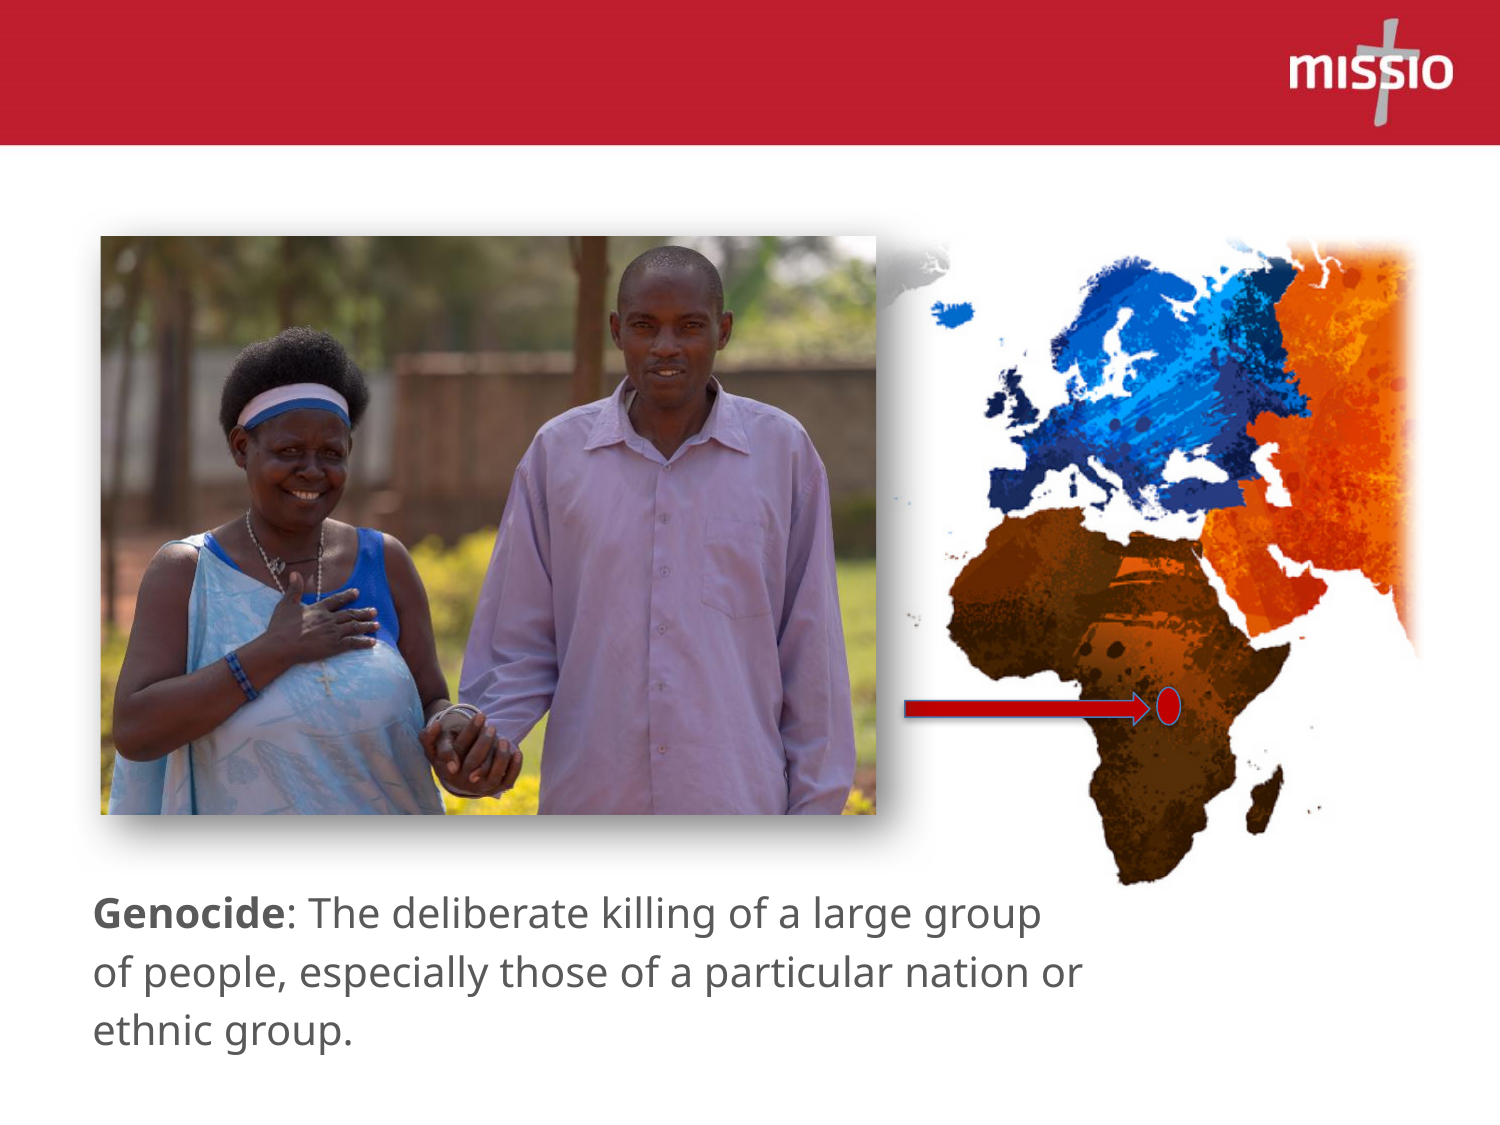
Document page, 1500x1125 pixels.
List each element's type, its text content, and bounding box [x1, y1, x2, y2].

text_box Genocide: The deliberate killing of a large group of people, especially those of a particular nation or ethnic group. [53, 871, 1103, 1062]
picture [0, 0, 1500, 1125]
